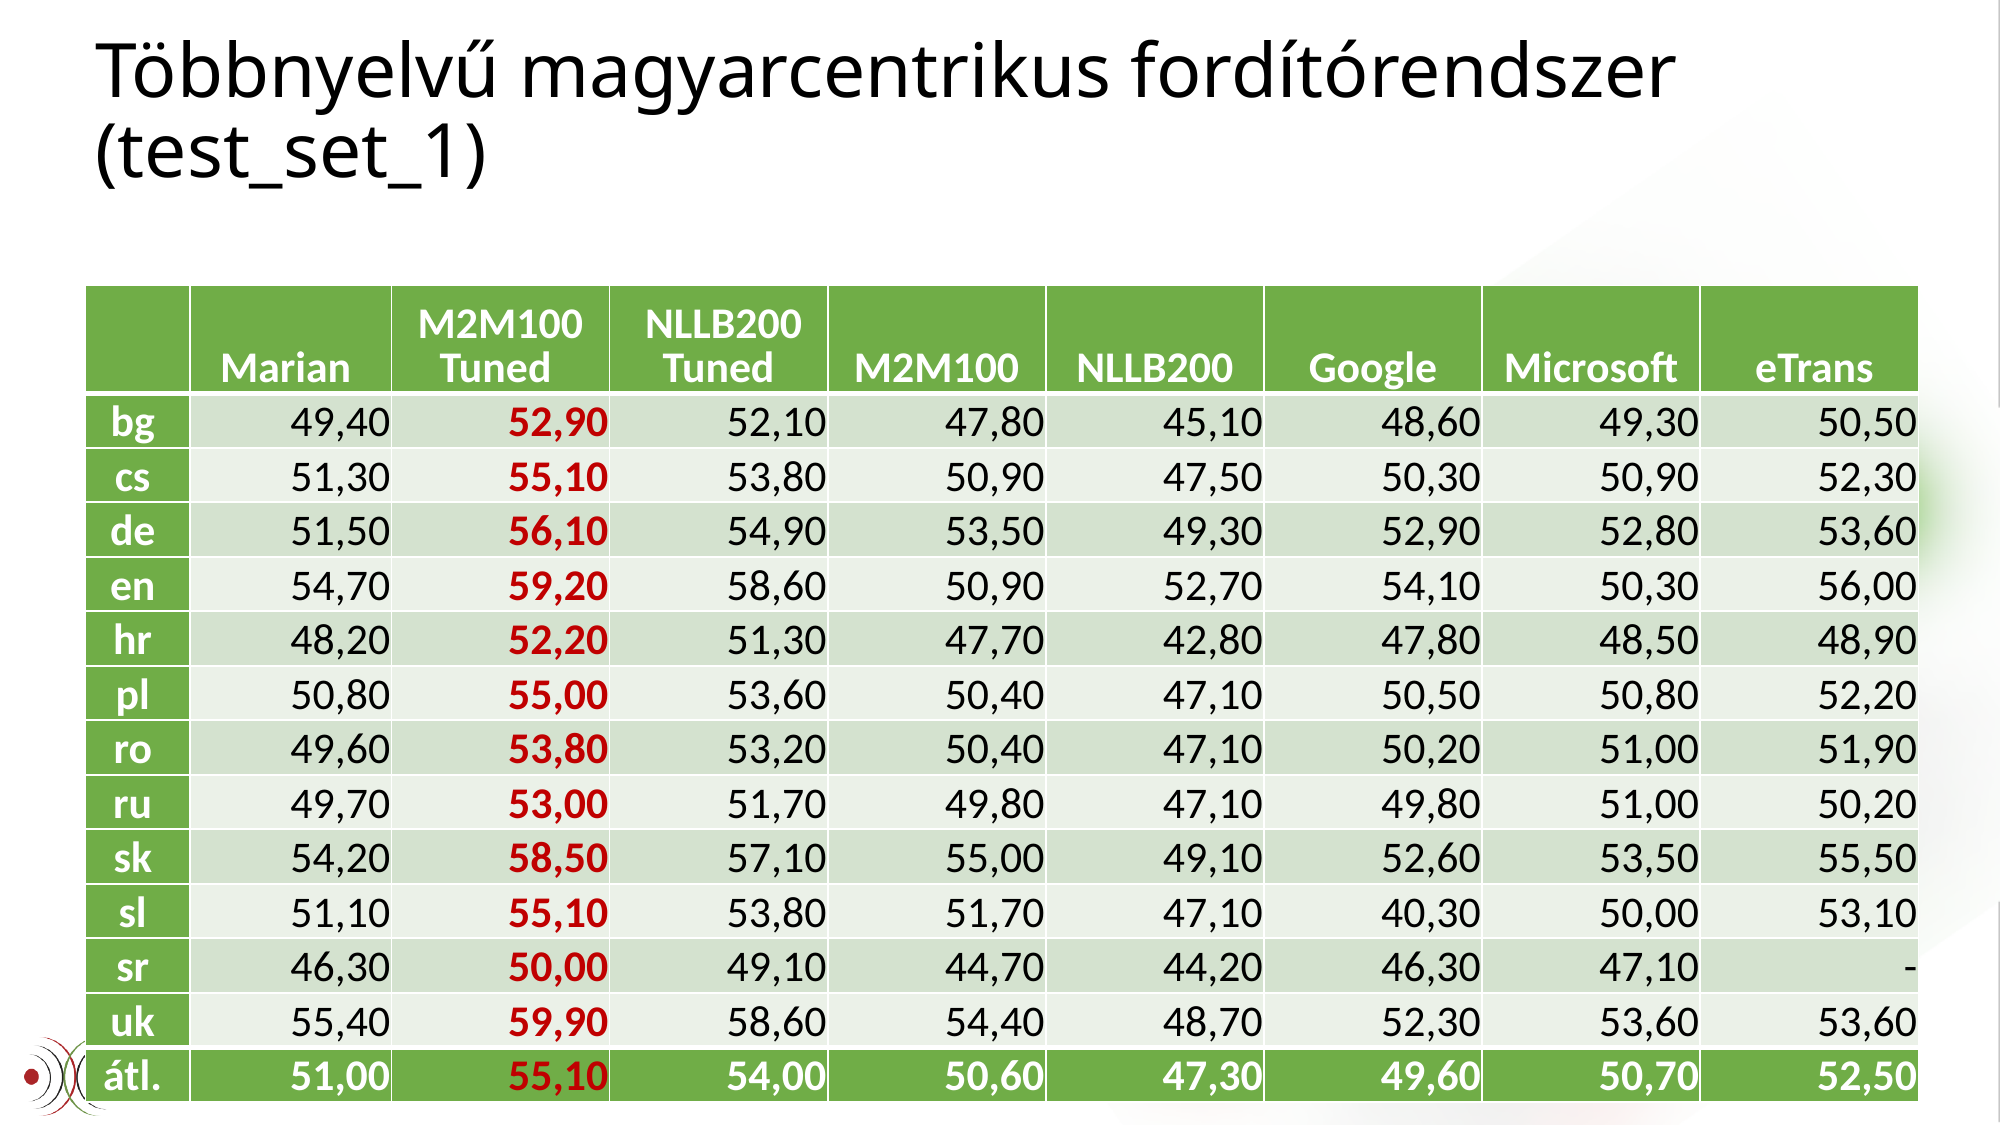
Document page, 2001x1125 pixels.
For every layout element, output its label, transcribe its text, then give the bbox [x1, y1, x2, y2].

table_cell 48,50 [1483, 612, 1699, 665]
table_cell en [86, 558, 189, 610]
table_cell sr [86, 939, 189, 992]
table_cell 49,30 [1483, 396, 1699, 447]
table_cell 50,30 [1265, 449, 1481, 501]
table_cell 51,90 [1701, 721, 1918, 774]
table_cell 50,40 [829, 667, 1045, 719]
table_cell 40,30 [1265, 885, 1481, 937]
table_cell 49,60 [191, 721, 391, 774]
table_cell 52,30 [1701, 449, 1918, 501]
table_cell 47,10 [1047, 885, 1263, 937]
table_cell 50,40 [829, 721, 1045, 774]
table_cell 52,20 [392, 612, 609, 665]
table_cell 54,40 [829, 994, 1045, 1045]
table_cell 50,00 [392, 939, 609, 992]
table_cell 54,90 [610, 503, 827, 556]
table_cell 44,20 [1047, 939, 1263, 992]
table_cell 48,20 [191, 612, 391, 665]
table_cell 52,60 [1265, 830, 1481, 883]
table_cell 51,50 [191, 503, 391, 556]
table_cell 47,80 [829, 396, 1045, 447]
table_cell 50,90 [829, 449, 1045, 501]
table_cell 52,90 [1265, 503, 1481, 556]
table_cell 51,10 [191, 885, 391, 937]
table_cell 50,00 [1483, 885, 1699, 937]
table_cell 46,30 [191, 939, 391, 992]
table_cell 52,30 [1265, 994, 1481, 1045]
table_cell bg [86, 396, 189, 447]
table_header Marian [191, 286, 391, 391]
table_cell 50,70 [1483, 1050, 1699, 1101]
table_cell 48,70 [1047, 994, 1263, 1045]
table_cell 54,10 [1265, 558, 1481, 610]
table_cell cs [86, 449, 189, 501]
table_cell 47,10 [1047, 721, 1263, 774]
table_cell 51,00 [191, 1050, 391, 1101]
table_cell 53,50 [1483, 830, 1699, 883]
table_cell 49,80 [1265, 776, 1481, 828]
table_header Google [1265, 286, 1481, 391]
table_header eTrans [1701, 286, 1918, 391]
table_header NLLB200 [1047, 286, 1263, 391]
table_cell 54,00 [610, 1050, 827, 1101]
table_cell 52,10 [610, 396, 827, 447]
table_header M2M100 Tuned [392, 286, 609, 391]
table_cell 50,60 [829, 1050, 1045, 1101]
table_cell 58,50 [392, 830, 609, 883]
table_cell 47,50 [1047, 449, 1263, 501]
table_cell 50,80 [1483, 667, 1699, 719]
table_cell 55,00 [829, 830, 1045, 883]
table_cell 51,70 [610, 776, 827, 828]
table_cell átl. [86, 1050, 189, 1101]
table_cell 49,30 [1047, 503, 1263, 556]
table_cell 55,10 [392, 885, 609, 937]
table_cell 59,20 [392, 558, 609, 610]
table_cell 53,50 [829, 503, 1045, 556]
table_cell 58,60 [610, 558, 827, 610]
table_cell 42,80 [1047, 612, 1263, 665]
table_cell 51,70 [829, 885, 1045, 937]
table_cell 52,50 [1701, 1050, 1918, 1101]
table_cell 50,90 [1483, 449, 1699, 501]
table_cell 47,10 [1483, 939, 1699, 992]
table_cell 55,10 [392, 1050, 609, 1101]
table_cell 51,30 [610, 612, 827, 665]
table_cell 50,20 [1265, 721, 1481, 774]
table_cell 52,20 [1701, 667, 1918, 719]
table_cell 55,50 [1701, 830, 1918, 883]
table_cell sk [86, 830, 189, 883]
table_cell 52,90 [392, 396, 609, 447]
table_cell 47,10 [1047, 667, 1263, 719]
table_cell 47,10 [1047, 776, 1263, 828]
table_cell sl [86, 885, 189, 937]
table_cell hr [86, 612, 189, 665]
table_cell uk [86, 994, 189, 1045]
table_cell ro [86, 721, 189, 774]
title Többnyelvű magyarcentrikus fordítórendszer (test_set_1) [80, 14, 1920, 202]
table_cell 52,80 [1483, 503, 1699, 556]
table_cell 58,60 [610, 994, 827, 1045]
table_cell 51,00 [1483, 721, 1699, 774]
table_cell - [1701, 939, 1918, 992]
table_cell 55,40 [191, 994, 391, 1045]
table_cell 55,00 [392, 667, 609, 719]
table_cell 50,50 [1265, 667, 1481, 719]
table_cell 50,90 [829, 558, 1045, 610]
table_cell 50,50 [1701, 396, 1918, 447]
table_cell 46,30 [1265, 939, 1481, 992]
table_cell pl [86, 667, 189, 719]
table_cell 55,10 [392, 449, 609, 501]
table_cell 49,60 [1265, 1050, 1481, 1101]
table_cell 54,20 [191, 830, 391, 883]
table_cell 51,00 [1483, 776, 1699, 828]
table_cell 53,60 [1701, 994, 1918, 1045]
table_header Microsoft [1483, 286, 1699, 391]
table_cell 53,10 [1701, 885, 1918, 937]
table_cell 49,10 [610, 939, 827, 992]
table_cell de [86, 503, 189, 556]
table_header M2M100 [829, 286, 1045, 391]
table_cell 49,10 [1047, 830, 1263, 883]
table_cell 50,20 [1701, 776, 1918, 828]
table_cell 44,70 [829, 939, 1045, 992]
table_cell 47,70 [829, 612, 1045, 665]
table_cell 57,10 [610, 830, 827, 883]
table_cell 47,80 [1265, 612, 1481, 665]
table_cell 47,30 [1047, 1050, 1263, 1101]
table_cell 52,70 [1047, 558, 1263, 610]
picture [0, 1035, 654, 1116]
table_cell 53,80 [610, 885, 827, 937]
table_cell 56,00 [1701, 558, 1918, 610]
table_cell 49,40 [191, 396, 391, 447]
table_cell 56,10 [392, 503, 609, 556]
table_cell 49,80 [829, 776, 1045, 828]
table_cell ru [86, 776, 189, 828]
table_cell 50,80 [191, 667, 391, 719]
table_cell 53,80 [392, 721, 609, 774]
table_header [86, 286, 189, 391]
table_cell 49,70 [191, 776, 391, 828]
table_cell 53,00 [392, 776, 609, 828]
table_header NLLB200 Tuned [610, 286, 827, 391]
picture [1068, 0, 2000, 1125]
table_cell 54,70 [191, 558, 391, 610]
table_cell 53,60 [1483, 994, 1699, 1045]
table_cell 51,30 [191, 449, 391, 501]
table_cell 53,60 [1701, 503, 1918, 556]
table_cell 50,30 [1483, 558, 1699, 610]
table_cell 53,20 [610, 721, 827, 774]
table_cell 59,90 [392, 994, 609, 1045]
table_cell 53,60 [610, 667, 827, 719]
table_cell 48,60 [1265, 396, 1481, 447]
table_cell 45,10 [1047, 396, 1263, 447]
table_cell 53,80 [610, 449, 827, 501]
table_cell 48,90 [1701, 612, 1918, 665]
